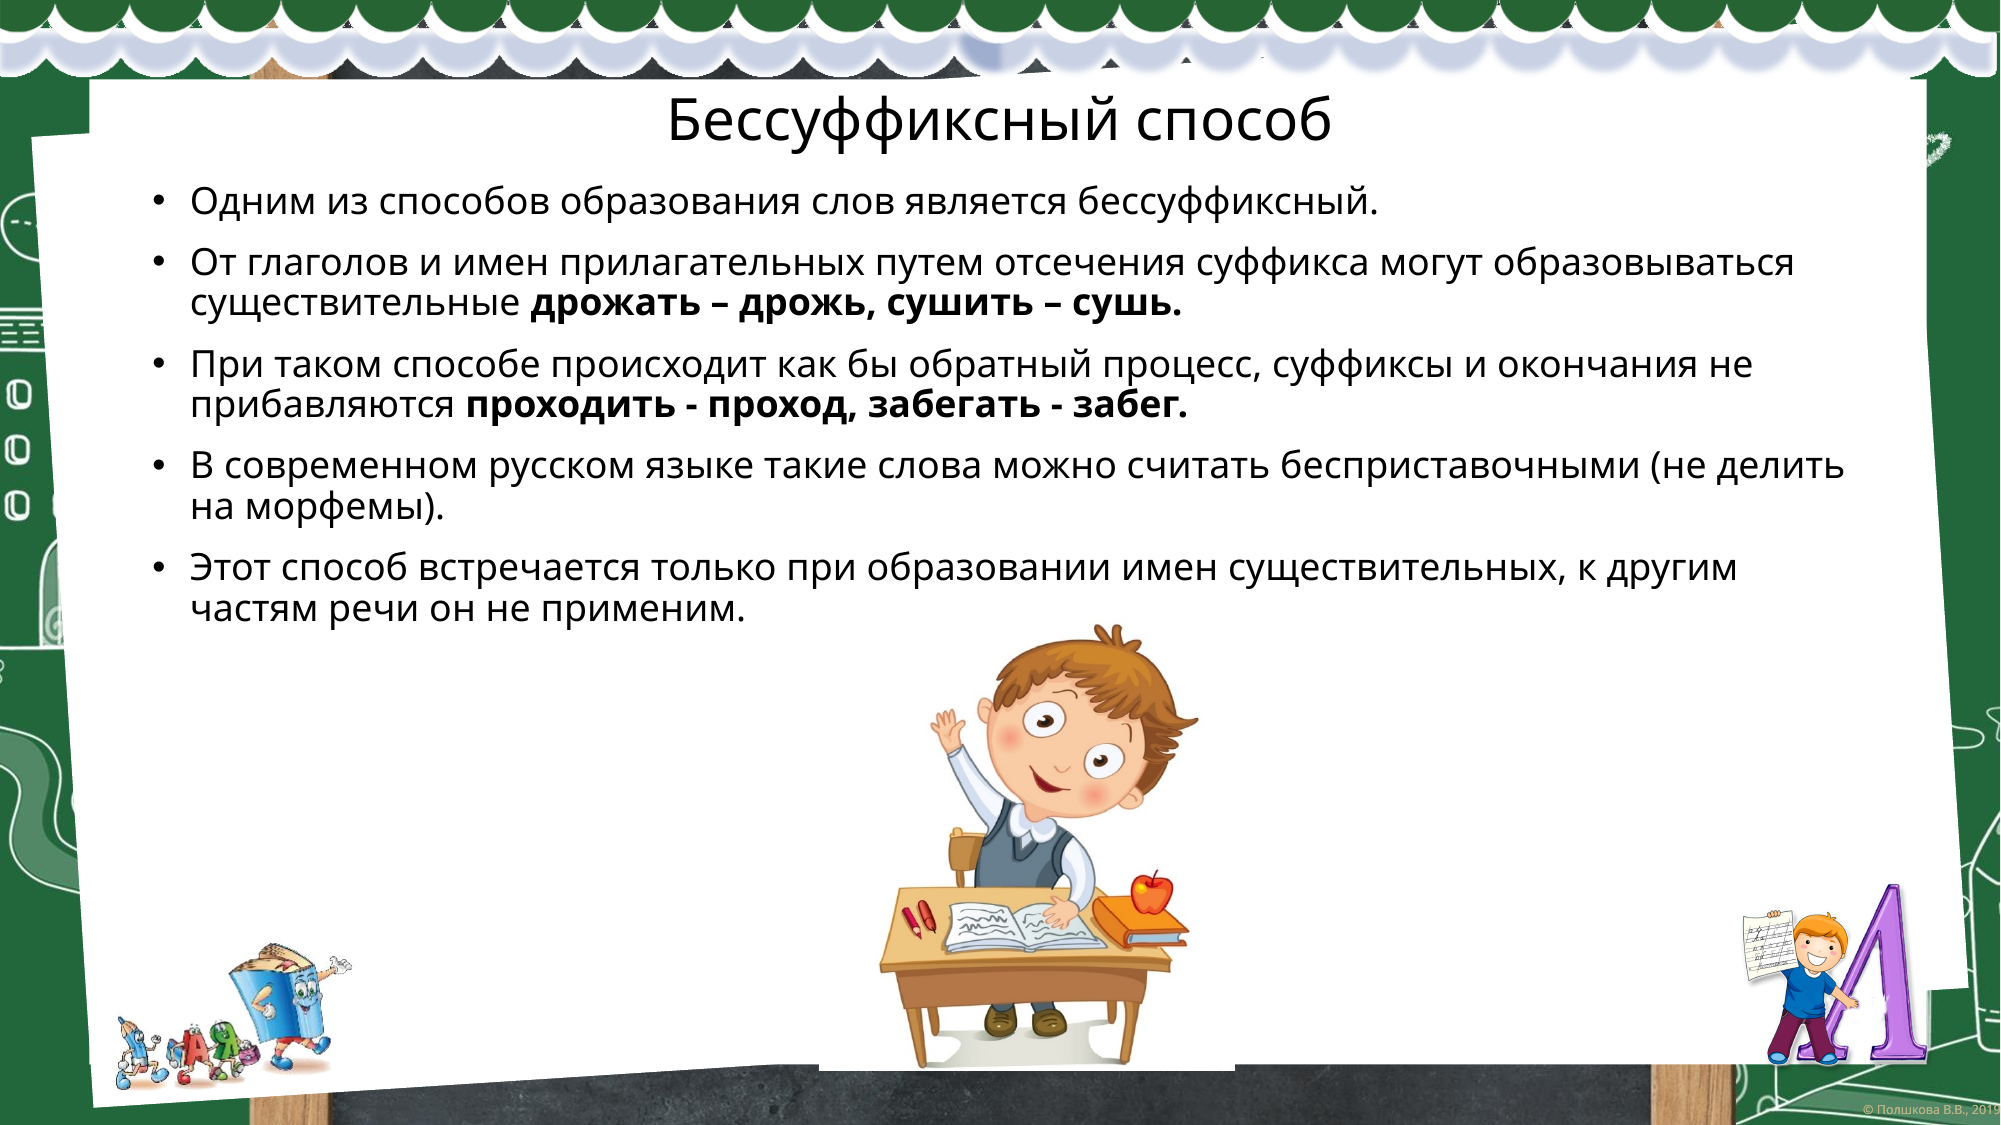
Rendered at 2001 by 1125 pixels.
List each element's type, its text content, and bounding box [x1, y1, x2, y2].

list Одним из способов образования слов является бессуффиксный. От глаголов и имен прилагательных путем отсечения суффикса могут образовываться существительные дрожать – дрожь, сушить – сушь. При таком способе происходит как бы обратный процесс, суффиксы и окончания не прибавляются проходить - проход, забегать - забег. В современном русском языке такие слова можно считать бесприставочными (не делить на морфемы). Этот способ встречается только при образовании имен существительных, к другим частям речи он не применим. [137, 174, 1863, 1014]
title Бессуффиксный способ [137, 59, 1863, 174]
picture [0, 0, 2001, 1125]
